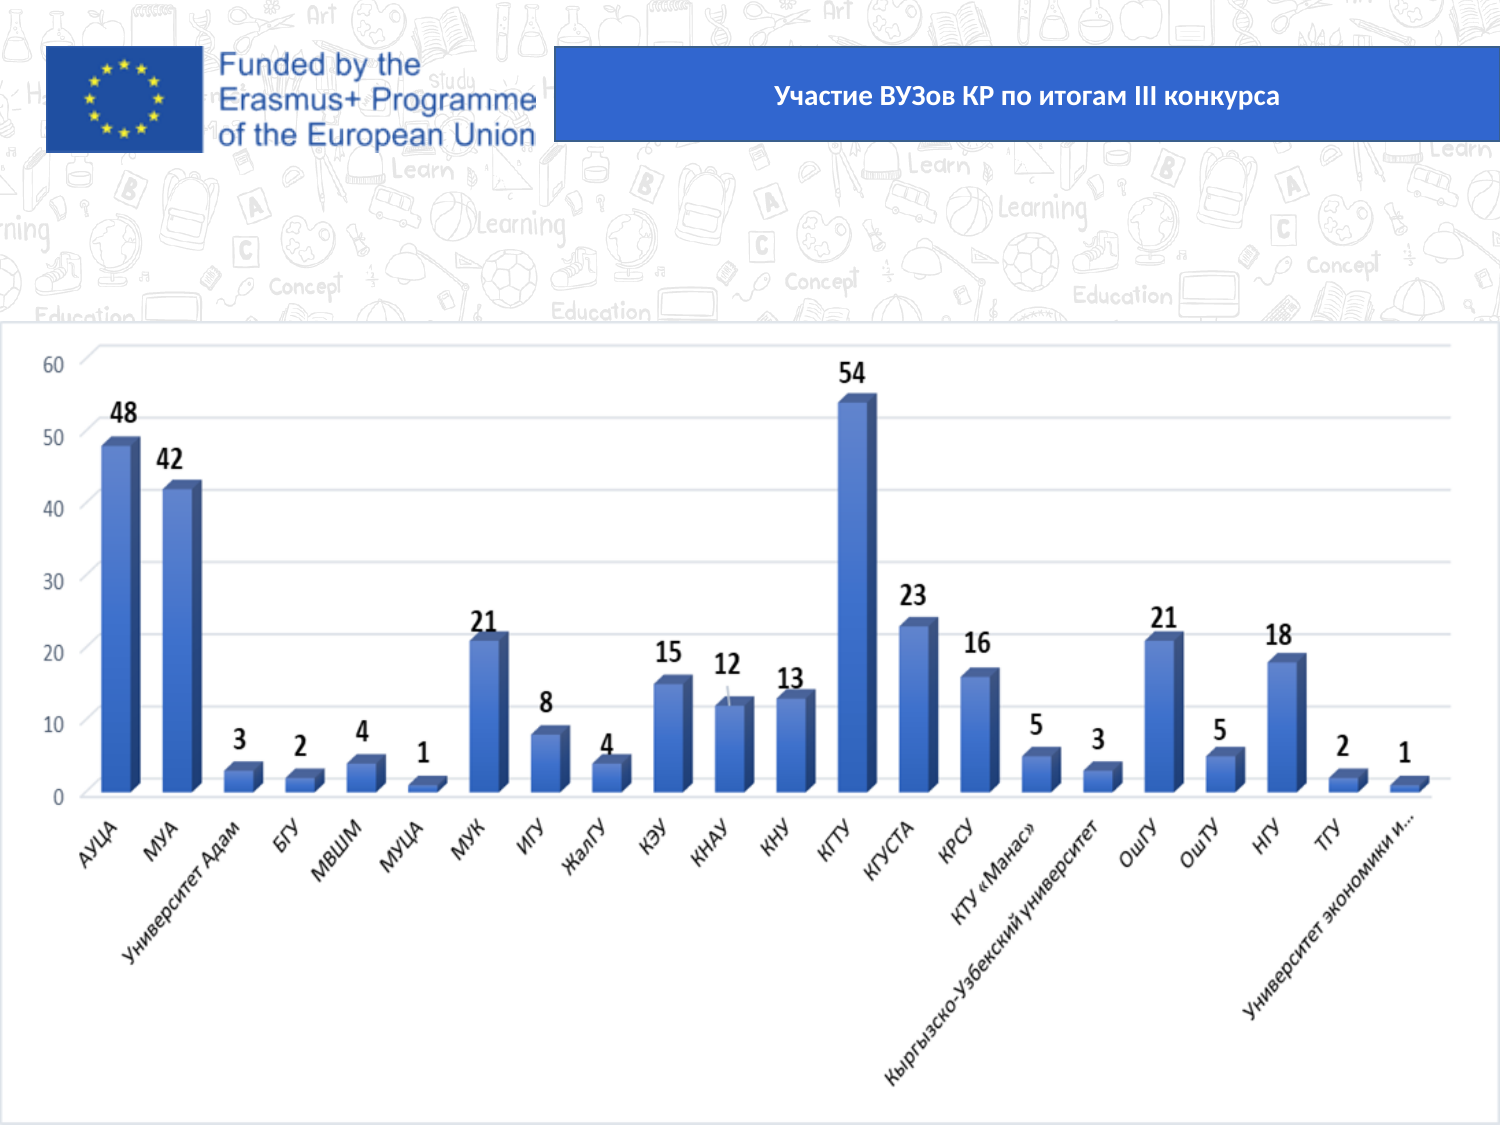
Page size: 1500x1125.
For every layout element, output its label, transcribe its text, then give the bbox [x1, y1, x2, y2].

text_box Участие ВУЗов КР по итогам III конкурса [554, 46, 1500, 142]
picture [0, 0, 1500, 1125]
